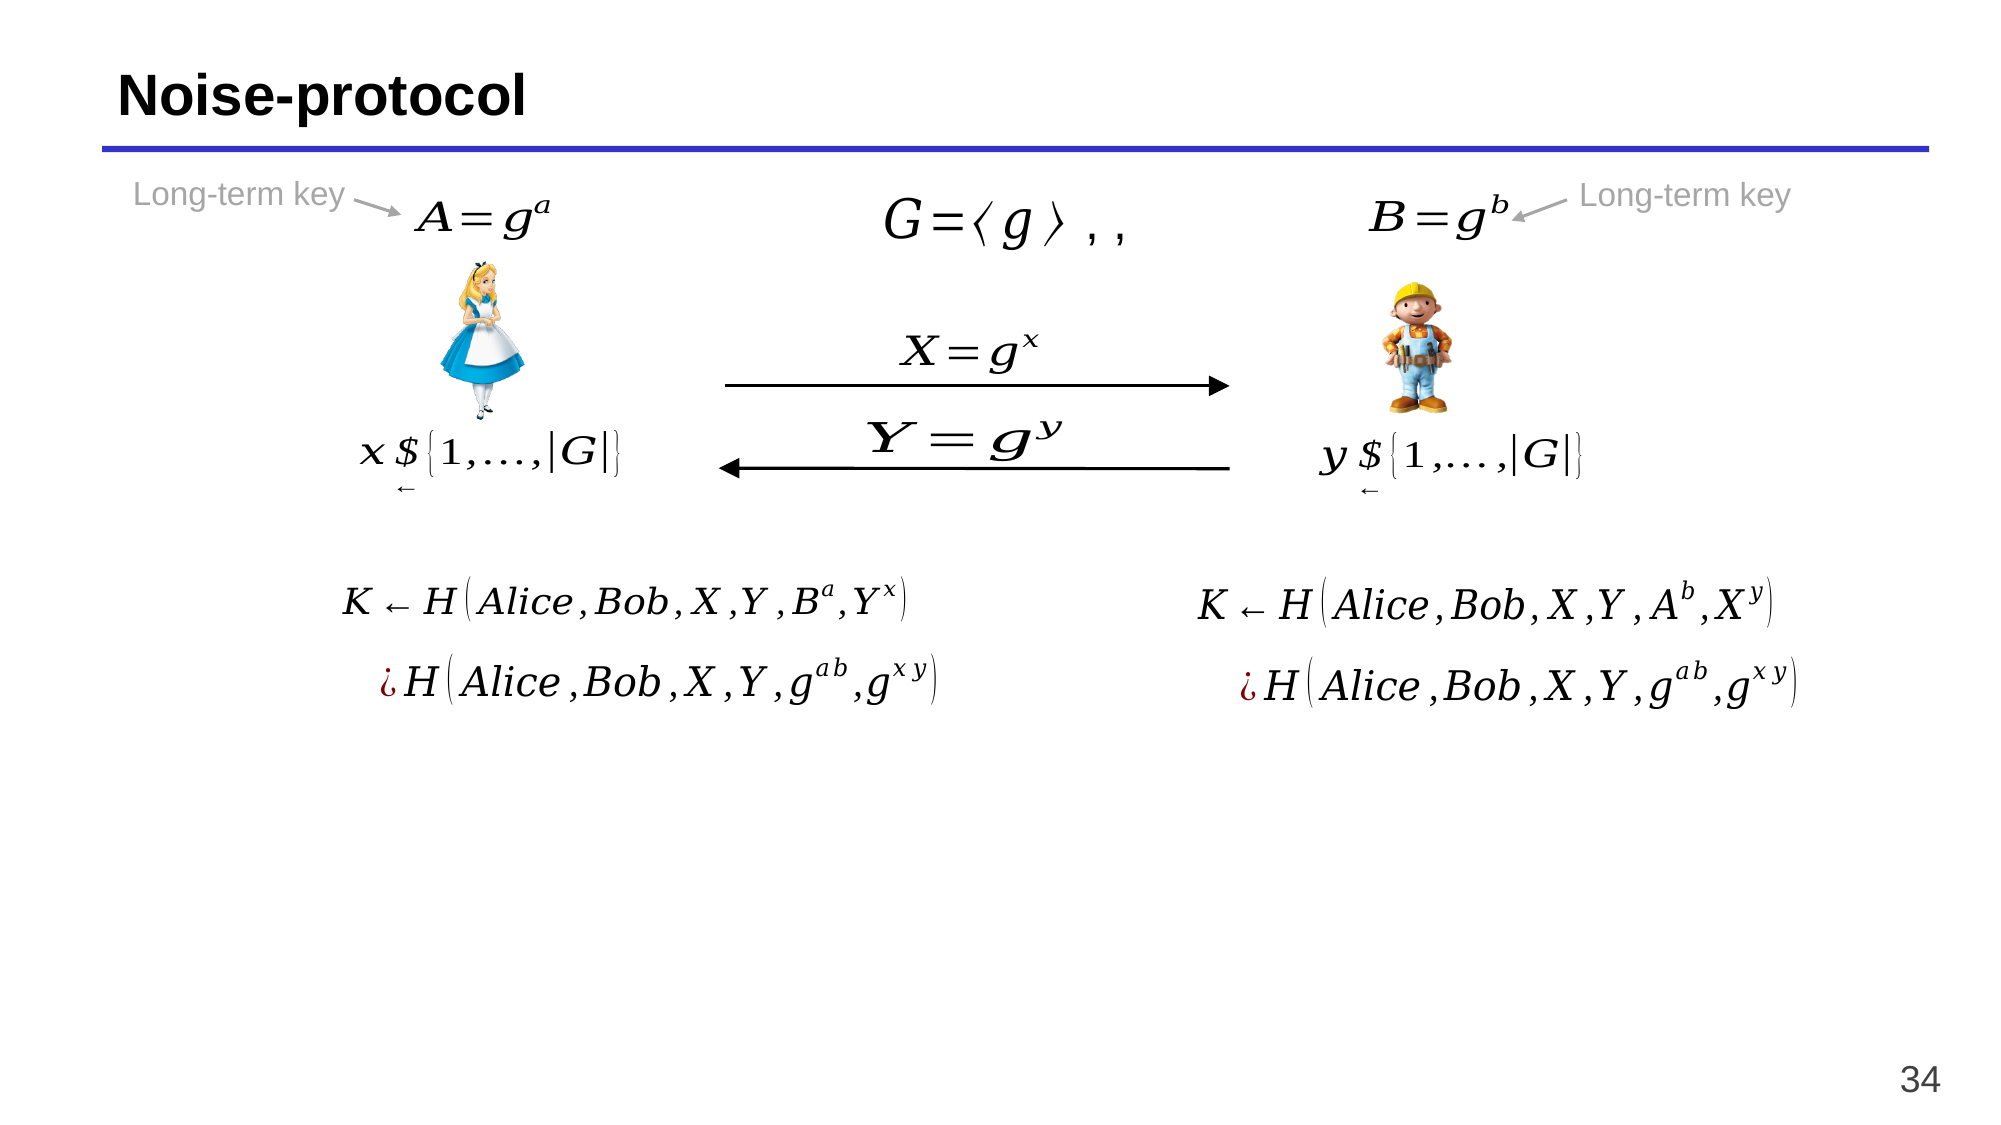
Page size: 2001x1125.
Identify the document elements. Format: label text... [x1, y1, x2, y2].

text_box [1511, 199, 1568, 221]
text_box Long-term key [118, 164, 369, 220]
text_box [353, 199, 402, 216]
slide_number 34 [1539, 1047, 1957, 1101]
picture [1381, 280, 1453, 414]
text_box Long-term key [1564, 165, 1837, 221]
picture [438, 260, 526, 422]
title Noise-protocol [102, 54, 1930, 130]
